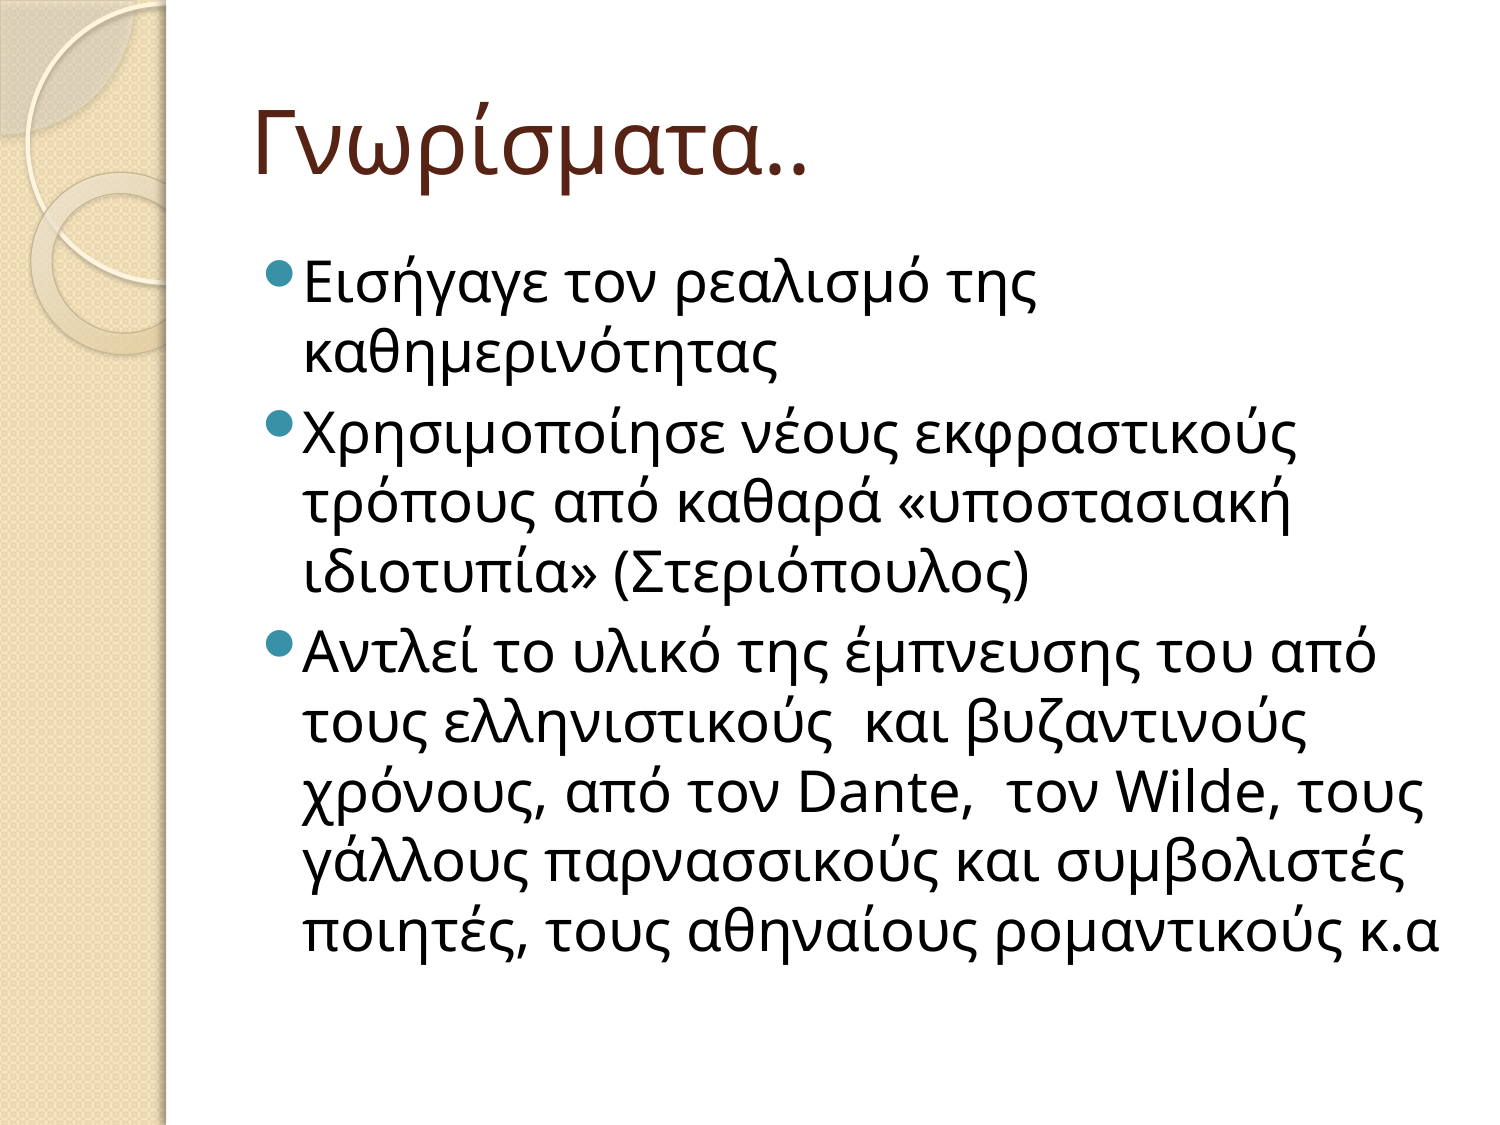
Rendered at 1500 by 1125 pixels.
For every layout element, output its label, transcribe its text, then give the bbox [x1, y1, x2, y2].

title Γνωρίσματα.. [235, 45, 1466, 233]
list Εισήγαγε τον ρεαλισμό της καθημερινότητας Χρησιμοποίησε νέους εκφραστικούς τρόπους από καθαρά «υποστασιακή ιδιοτυπία» (Στεριόπουλος) Αντλεί το υλικό της έμπνευσης του από τους ελληνιστικούς και βυζαντινούς χρόνους, από τον Dante, τον Wilde, τους γάλλους παρνασσικούς και συμβολιστές ποιητές, τους αθηναίους ρομαντικούς κ.α [235, 237, 1466, 1025]
